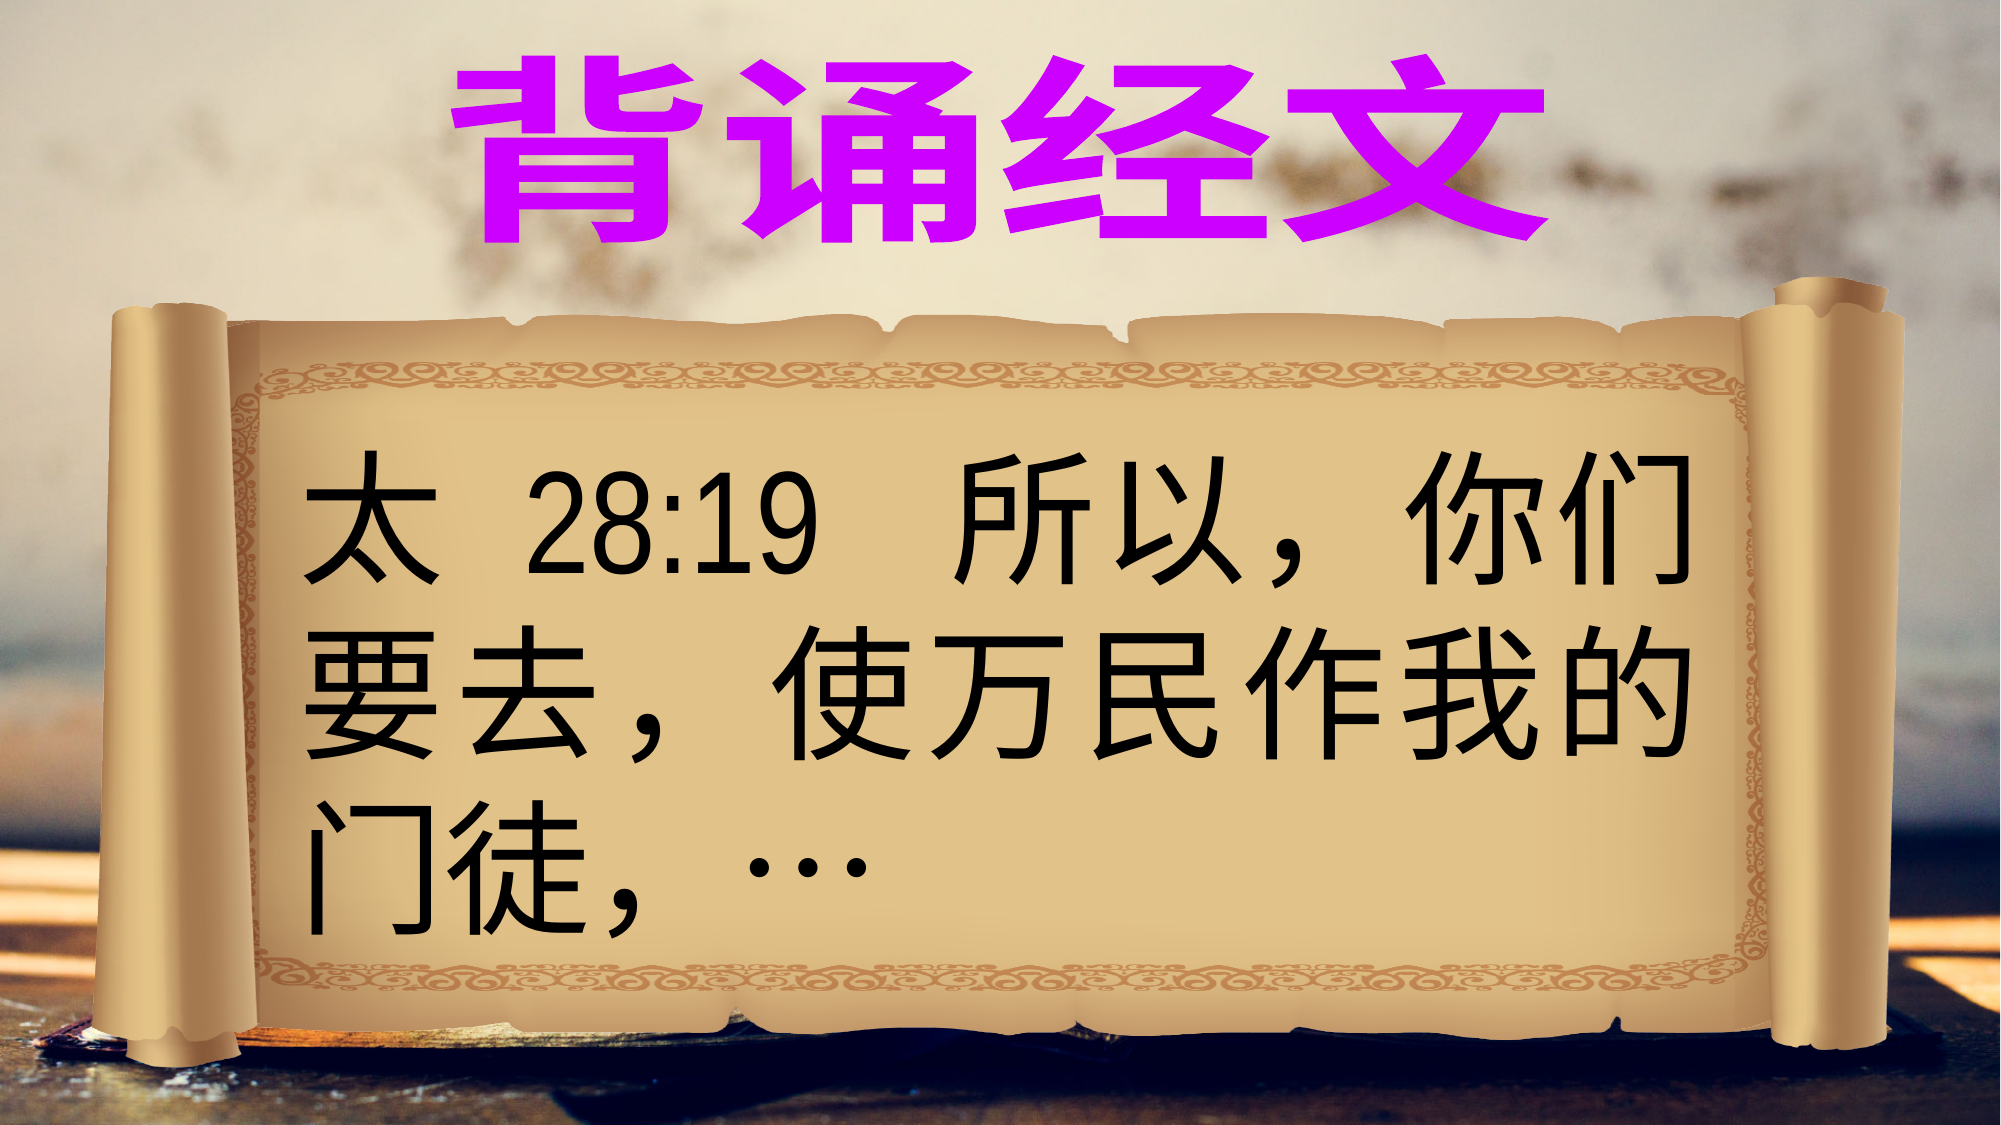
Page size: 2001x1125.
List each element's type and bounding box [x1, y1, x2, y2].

picture [0, 0, 2001, 1125]
text_box [66, 243, 1929, 1105]
